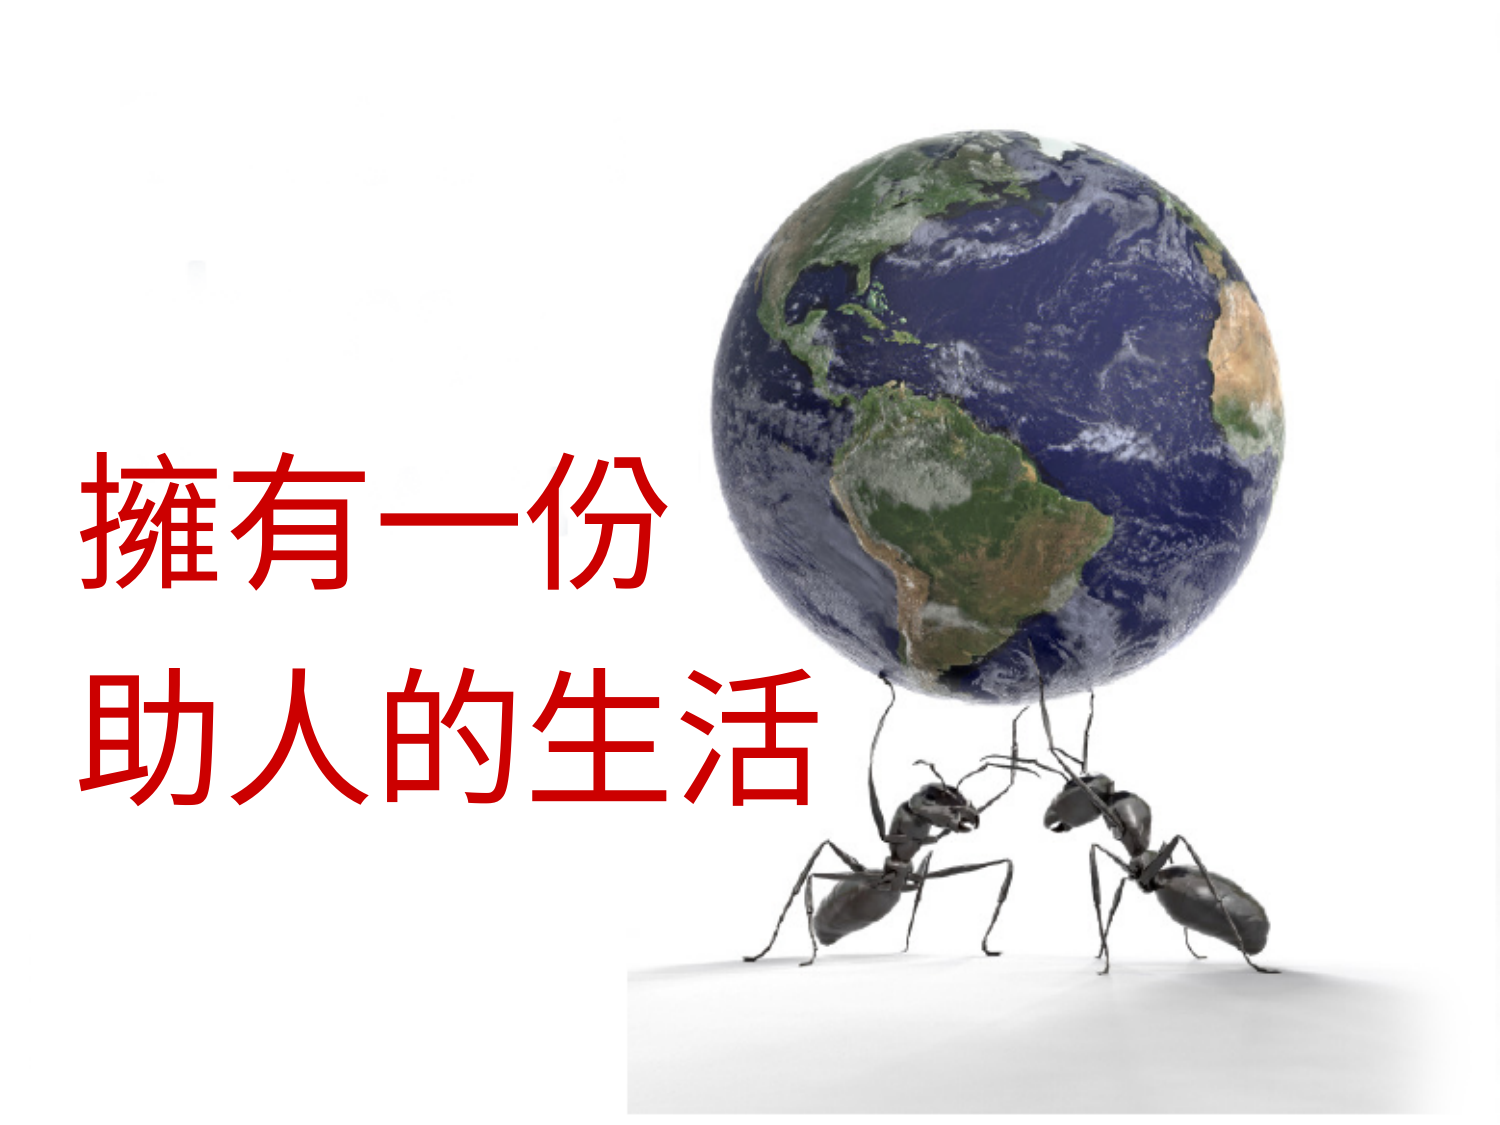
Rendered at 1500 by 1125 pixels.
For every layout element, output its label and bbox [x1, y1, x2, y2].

list [29, 0, 1500, 1125]
